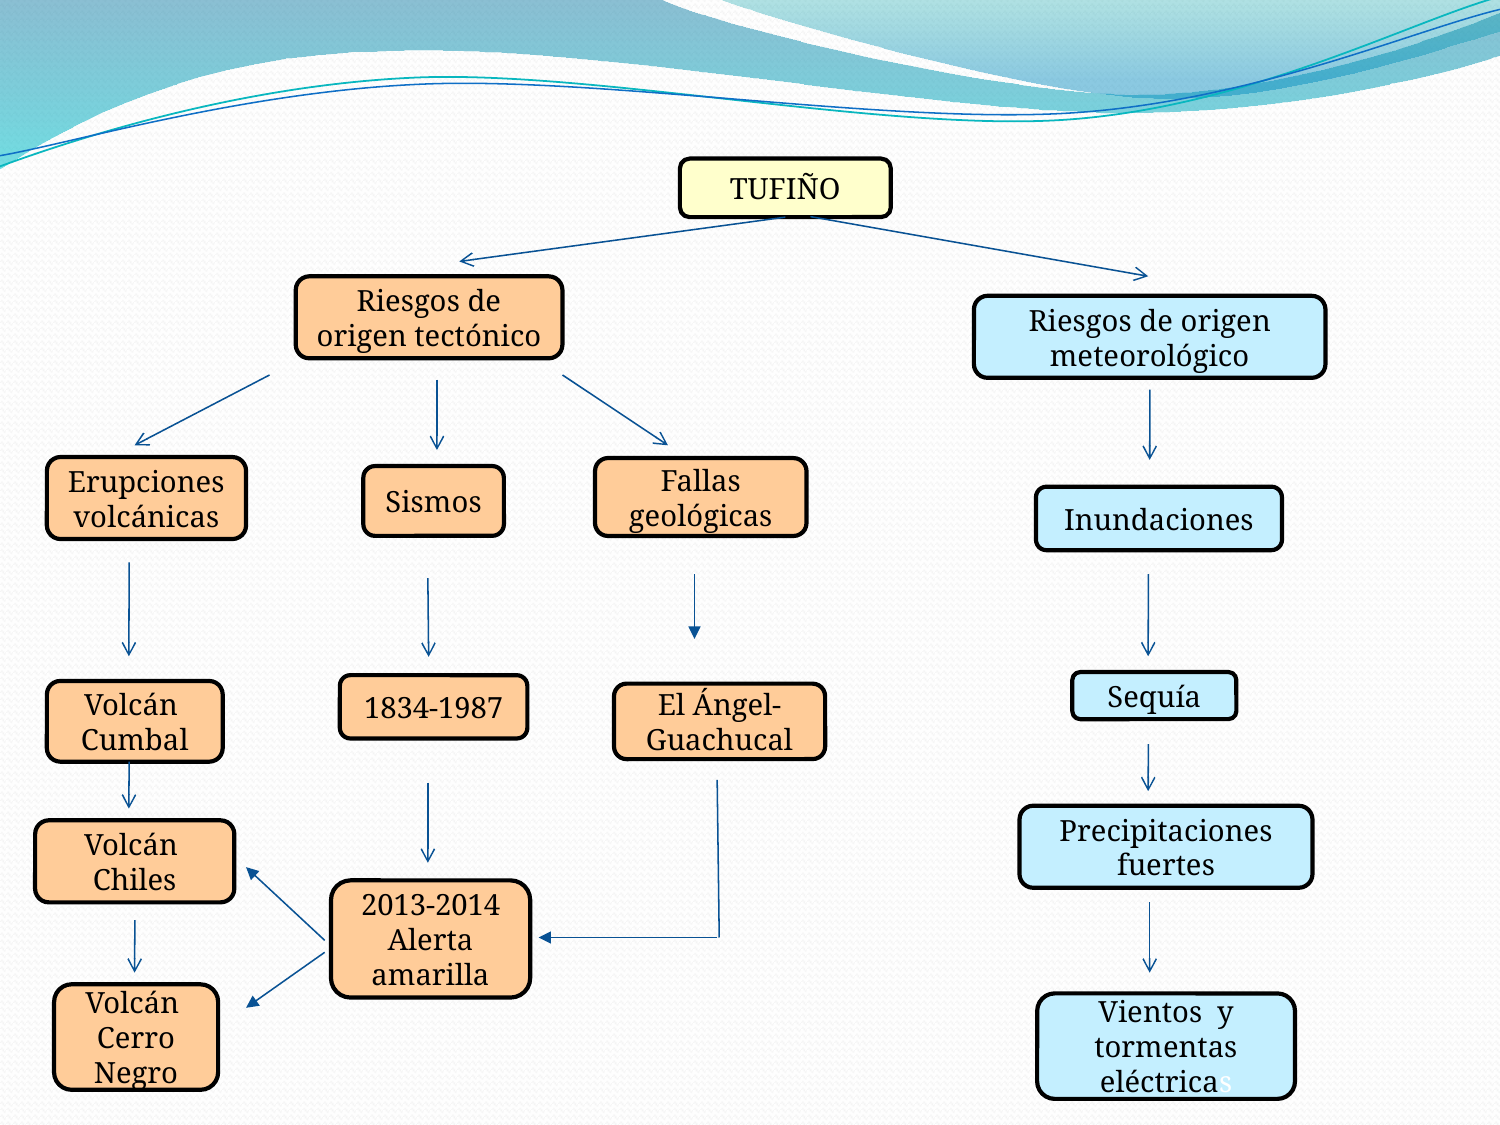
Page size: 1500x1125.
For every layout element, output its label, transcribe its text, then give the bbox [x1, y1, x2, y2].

text_box Volcán Cumbal [44, 678, 225, 764]
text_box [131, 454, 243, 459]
text_box Riesgos de origen meteorológico [971, 293, 1328, 380]
text_box 1834-1987 [337, 673, 530, 741]
text_box Precipitaciones fuertes [1017, 803, 1315, 890]
text_box Fallas geológicas [592, 455, 809, 539]
text_box Volcán Chiles [32, 818, 237, 905]
text_box Sequía [1070, 669, 1239, 722]
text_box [562, 374, 669, 446]
text_box Vientos y tormentas eléctricas [1035, 991, 1298, 1101]
text_box El Ángel-Guachucal [611, 681, 828, 762]
text_box Inundaciones [1033, 484, 1285, 553]
text_box Sismos [361, 463, 507, 538]
text_box 2013-2014 Alerta amarilla [328, 878, 533, 1000]
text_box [459, 216, 786, 262]
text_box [245, 866, 325, 941]
text_box Volcán Cerro Negro [51, 982, 221, 1092]
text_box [810, 216, 1149, 277]
text_box Riesgos de origen tectónico [293, 274, 565, 361]
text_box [245, 952, 325, 1008]
text_box Erupciones volcánicas [44, 454, 249, 542]
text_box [716, 779, 720, 938]
text_box TUFIÑO [677, 156, 893, 220]
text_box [134, 374, 270, 446]
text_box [599, 455, 670, 459]
